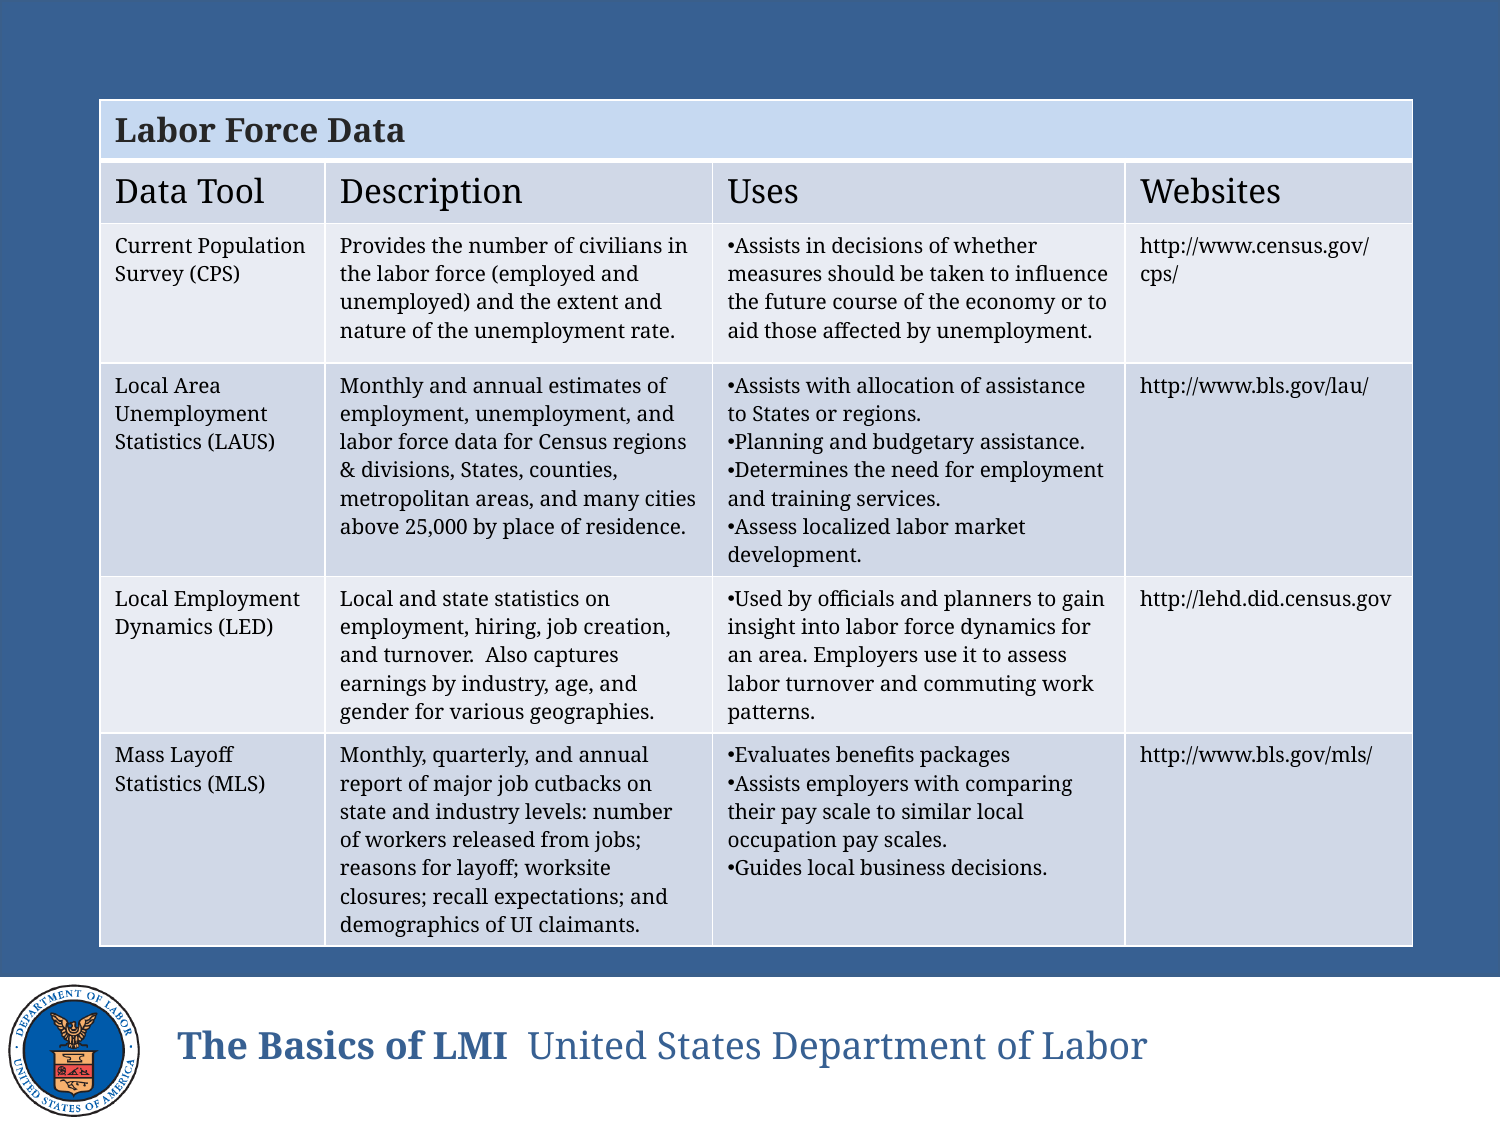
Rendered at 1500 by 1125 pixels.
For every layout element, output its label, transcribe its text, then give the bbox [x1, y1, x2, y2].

table_cell http://www.bls.gov/lau/ [1126, 364, 1412, 576]
table_cell Description [326, 163, 712, 223]
table_cell Mass Layoff Statistics (MLS) [101, 734, 324, 945]
table_cell http://www.census.gov/cps/ [1126, 224, 1412, 362]
table_header Labor Force Data [101, 101, 1412, 158]
table_cell http://lehd.did.census.gov [1126, 577, 1412, 732]
table_cell Websites [1126, 163, 1412, 223]
table_cell Used by officials and planners to gain insight into labor force dynamics for an area. Employers use it to assess labor turnover and commuting work patterns. [713, 577, 1124, 732]
table_cell Local and state statistics on employment, hiring, job creation, and turnover. Also captures earnings by industry, age, and gender for various geographies. [326, 577, 712, 732]
table_cell Local Employment Dynamics (LED) [101, 577, 324, 732]
table_cell Provides the number of civilians in the labor force (employed and unemployed) and the extent and nature of the unemployment rate. [326, 224, 712, 362]
picture [5, 981, 143, 1120]
table_cell Monthly and annual estimates of employment, unemployment, and labor force data for Census regions & divisions, States, counties, metropolitan areas, and many cities above 25,000 by place of residence. [326, 364, 712, 576]
table_cell Uses [713, 163, 1124, 223]
table_cell Evaluates benefits packages Assists employers with comparing their pay scale to similar local occupation pay scales. Guides local business decisions. [713, 734, 1124, 945]
table_cell http://www.bls.gov/mls/ [1126, 734, 1412, 945]
table_cell Local Area Unemployment Statistics (LAUS) [101, 364, 324, 576]
table_cell Current Population Survey (CPS) [101, 224, 324, 362]
table_cell Data Tool [101, 163, 324, 223]
table_cell Assists with allocation of assistance to States or regions. Planning and budgetary assistance. Determines the need for employment and training services. Assess localized labor market development. [713, 364, 1124, 576]
table_cell Monthly, quarterly, and annual report of major job cutbacks on state and industry levels: number of workers released from jobs; reasons for layoff; worksite closures; recall expectations; and demographics of UI claimants. [326, 734, 712, 945]
table_cell Assists in decisions of whether measures should be taken to influence the future course of the economy or to aid those affected by unemployment. [713, 224, 1124, 362]
